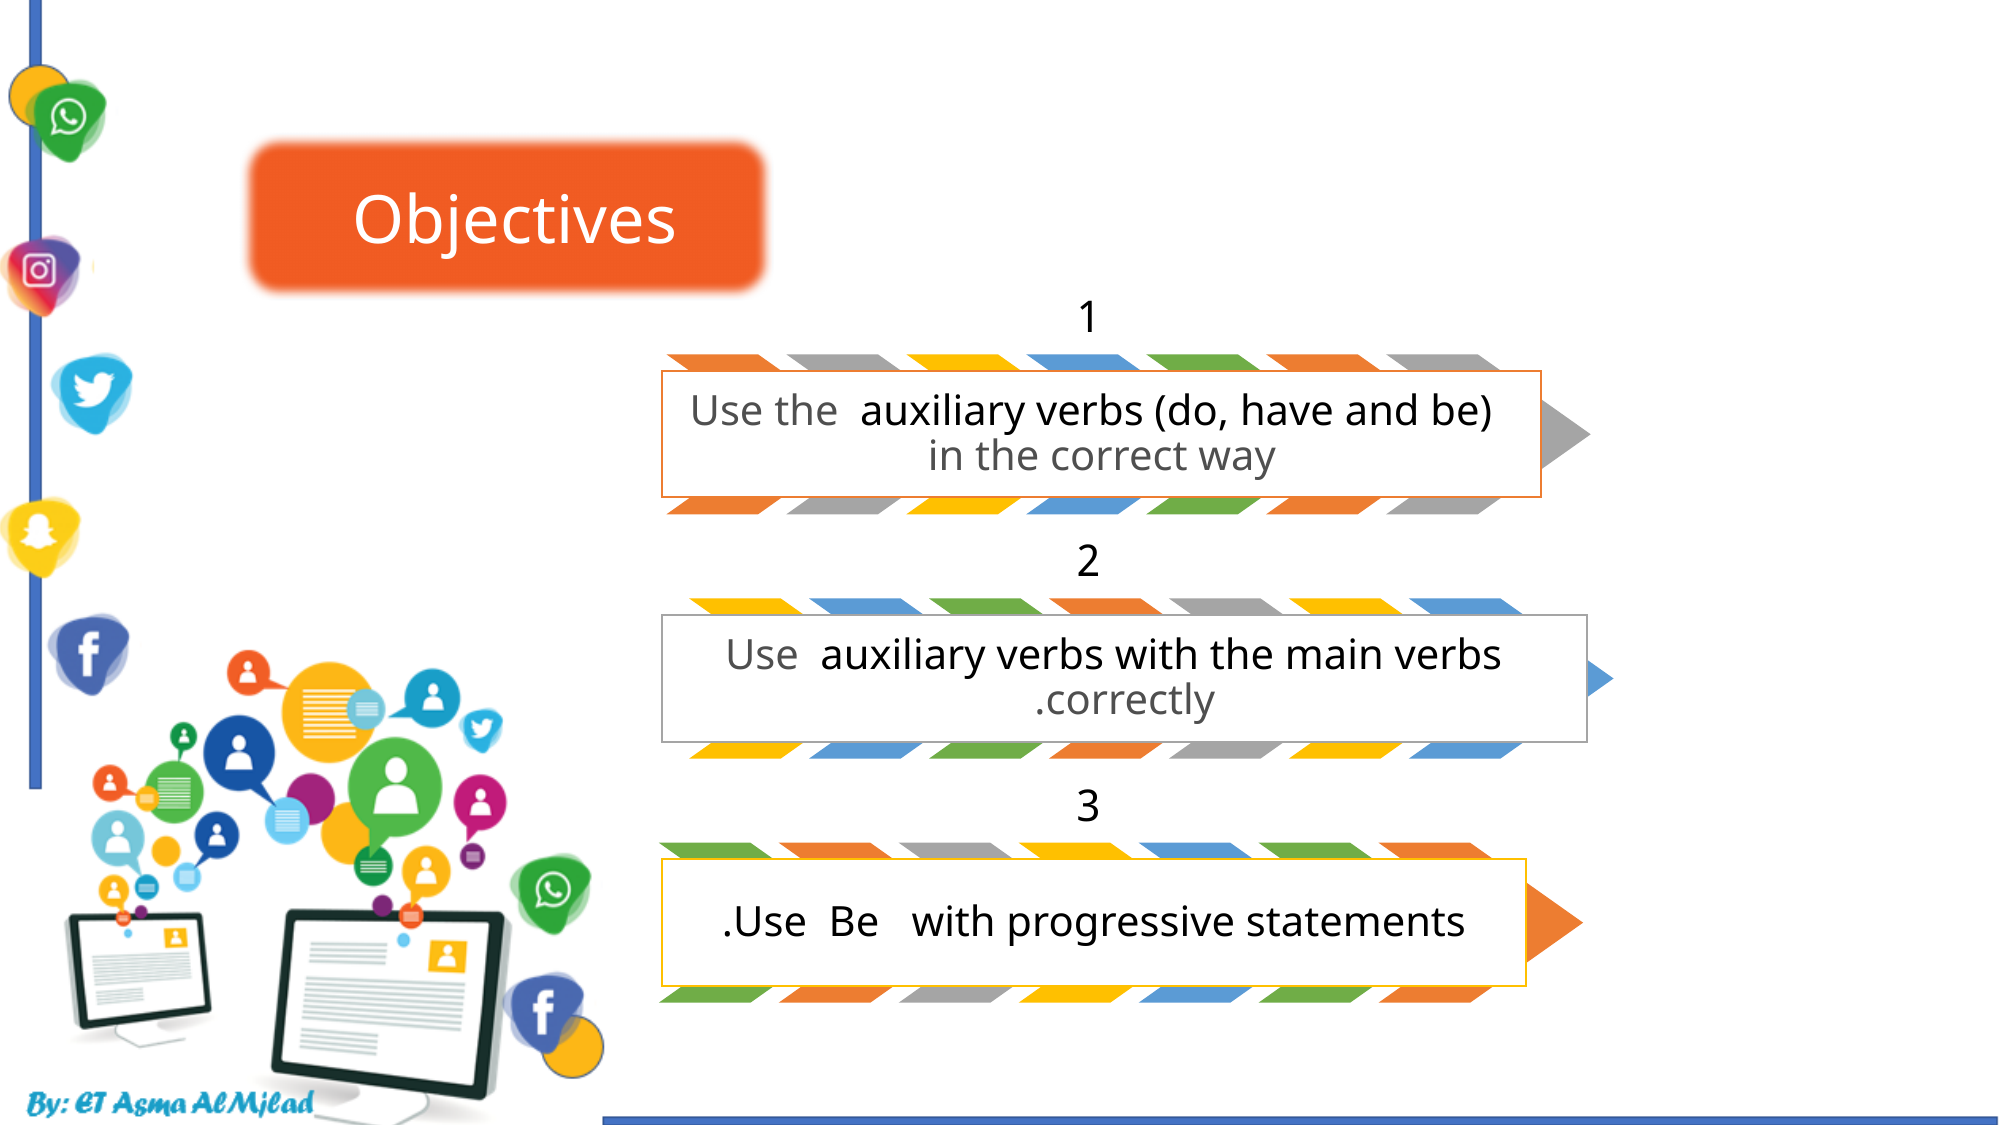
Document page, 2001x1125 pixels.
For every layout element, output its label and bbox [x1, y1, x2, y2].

picture [0, 0, 2000, 1125]
text_box [342, 277, 1932, 1003]
